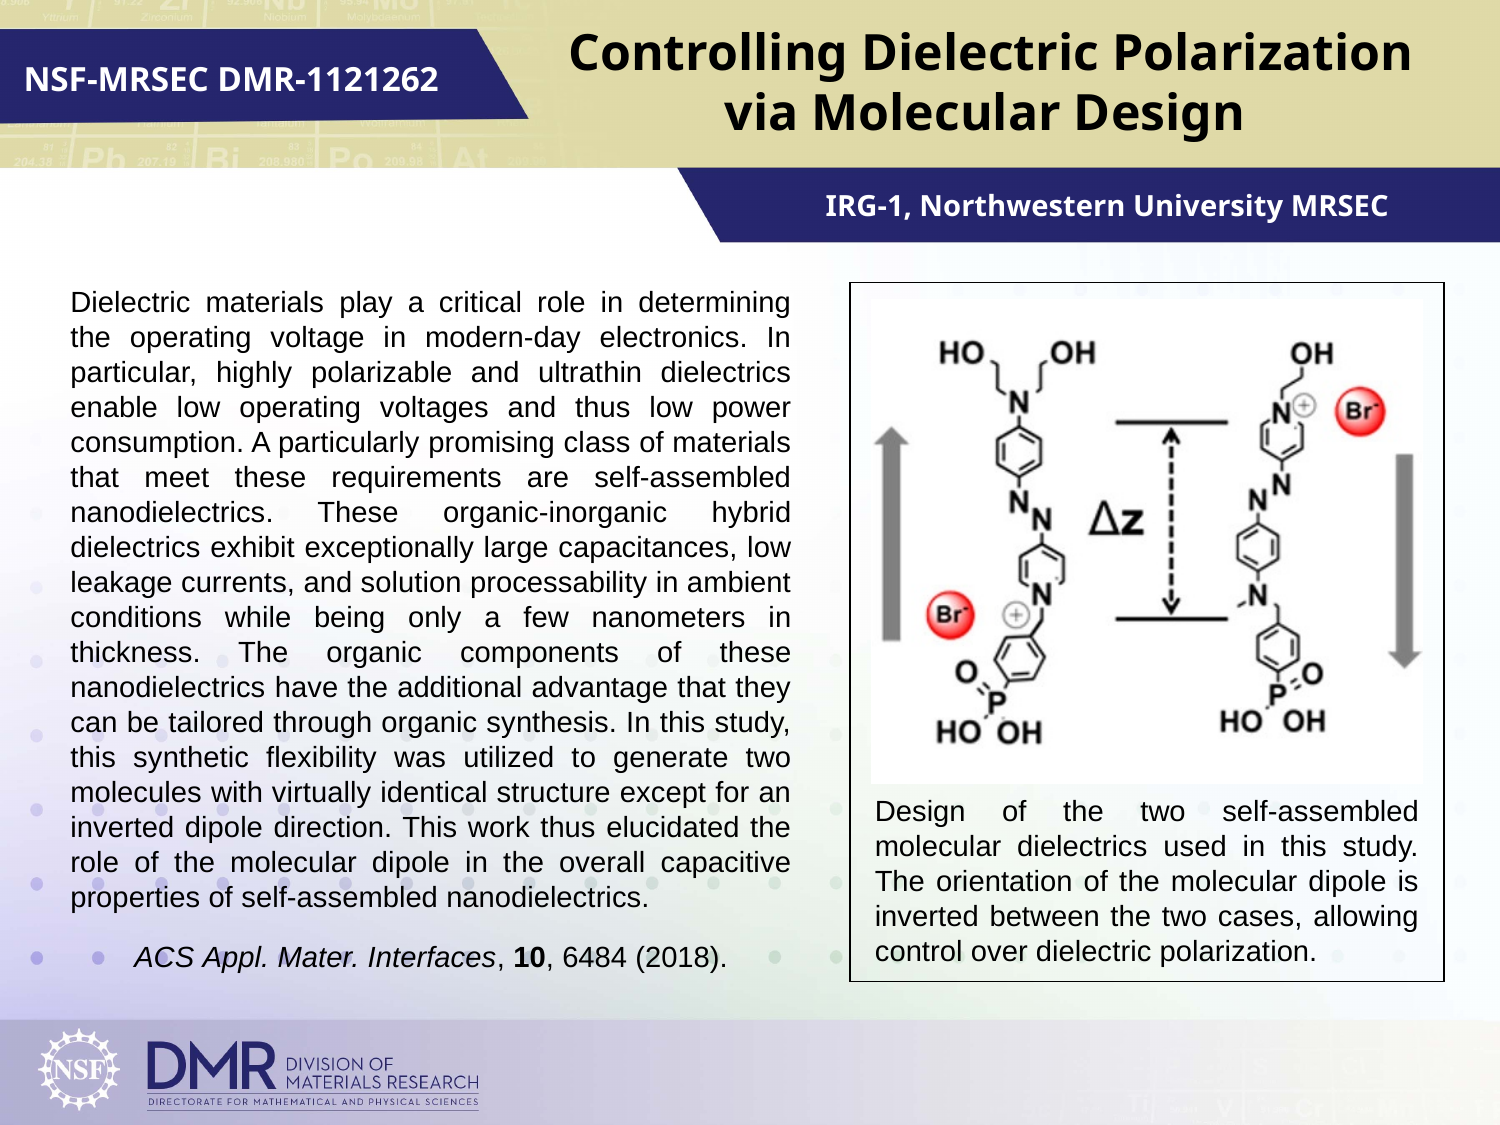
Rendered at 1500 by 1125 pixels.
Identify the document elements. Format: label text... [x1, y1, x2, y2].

title Controlling Dielectric Polarization via Molecular Design [548, 14, 1435, 147]
picture [0, 0, 1500, 1125]
text_box NSF-MRSEC DMR-1121262 [8, 50, 462, 106]
text_box Dielectric materials play a critical role in determining the operating voltage in modern-day electronics. In particular, highly polarizable and ultrathin dielectrics enable low operating voltages and thus low power consumption. A particularly promising class of materials that meet these requirements are self-assembled nanodielectrics. These organic-inorganic hybrid dielectrics exhibit exceptionally large capacitances, low leakage currents, and solution processability in ambient conditions while being only a few nanometers in thickness. The organic components of these nanodielectrics have the additional advantage that they can be tailored through organic synthesis. In this study, this synthetic flexibility was utilized to generate two molecules with virtually identical structure except for an inverted dipole direction. This work thus elucidated the role of the molecular dipole in the overall capacitive properties of self-assembled nanodielectrics. ACS Appl. Mater. Interfaces, 10, 6484 (2018). [55, 276, 807, 981]
text_box [849, 282, 1445, 982]
text_box IRG-1, Northwestern University MRSEC [726, 179, 1489, 230]
text_box Design of the two self-assembled molecular dielectrics used in this study. The orientation of the molecular dipole is inverted between the two cases, allowing control over dielectric polarization. [859, 785, 1435, 975]
